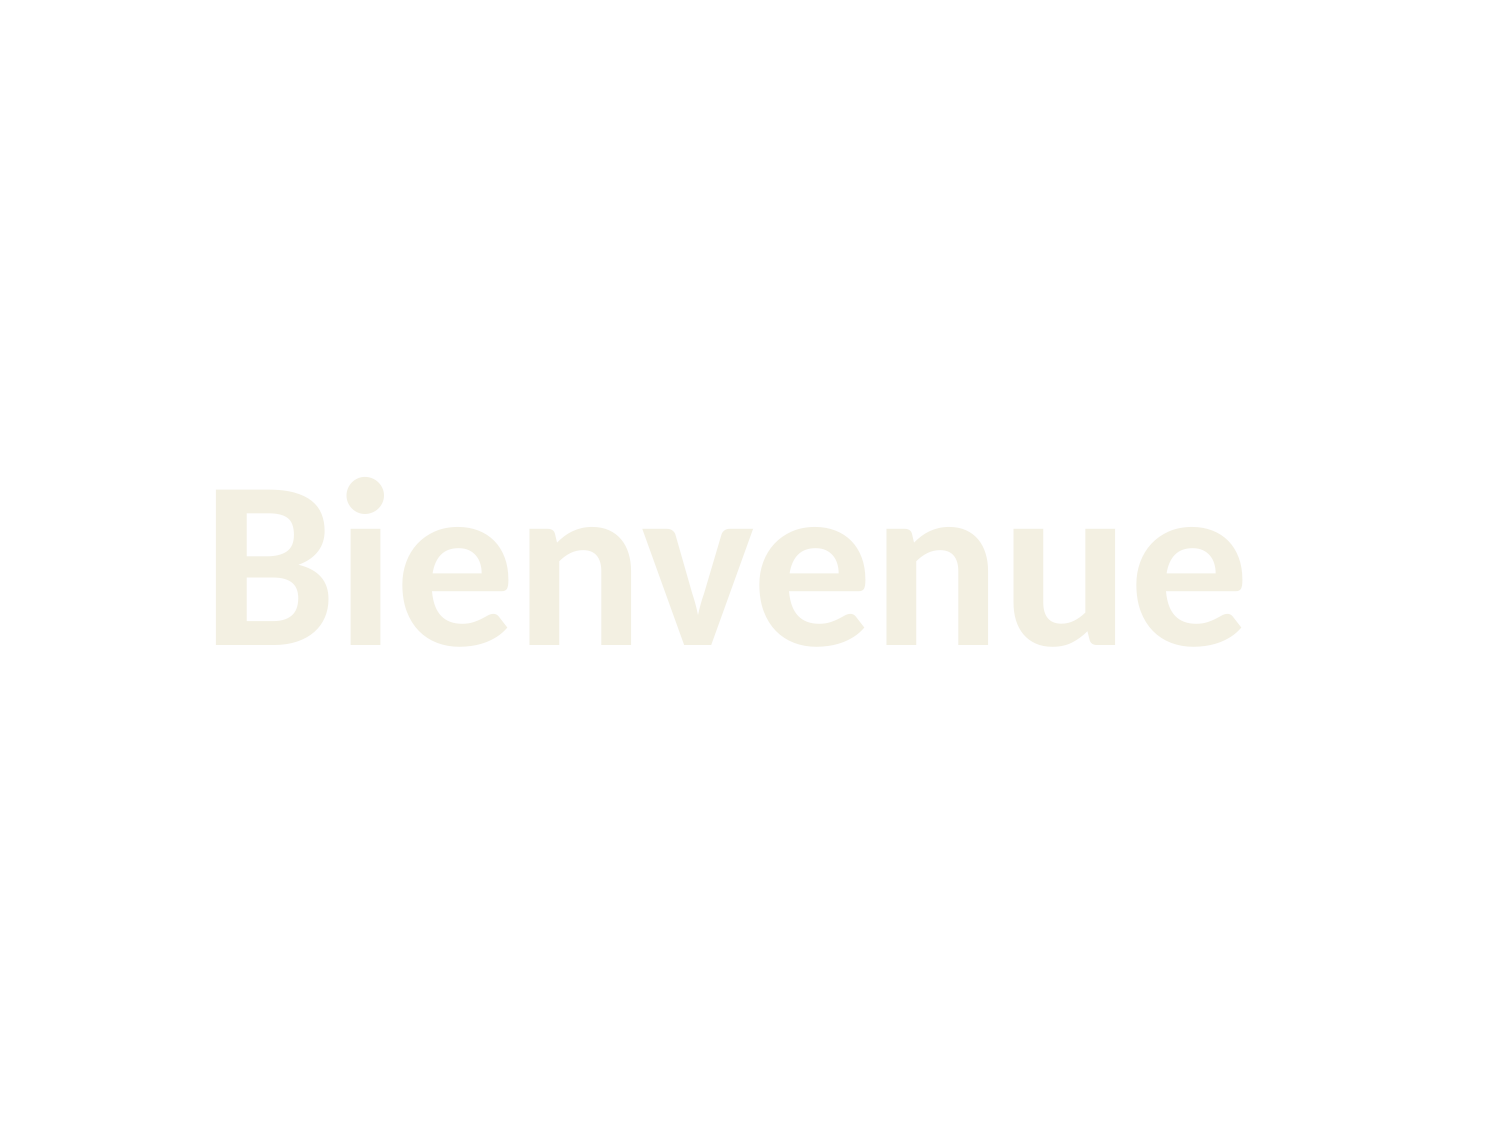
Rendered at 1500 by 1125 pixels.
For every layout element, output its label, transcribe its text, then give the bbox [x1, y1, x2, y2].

text_box Bienvenue [88, 398, 1365, 702]
